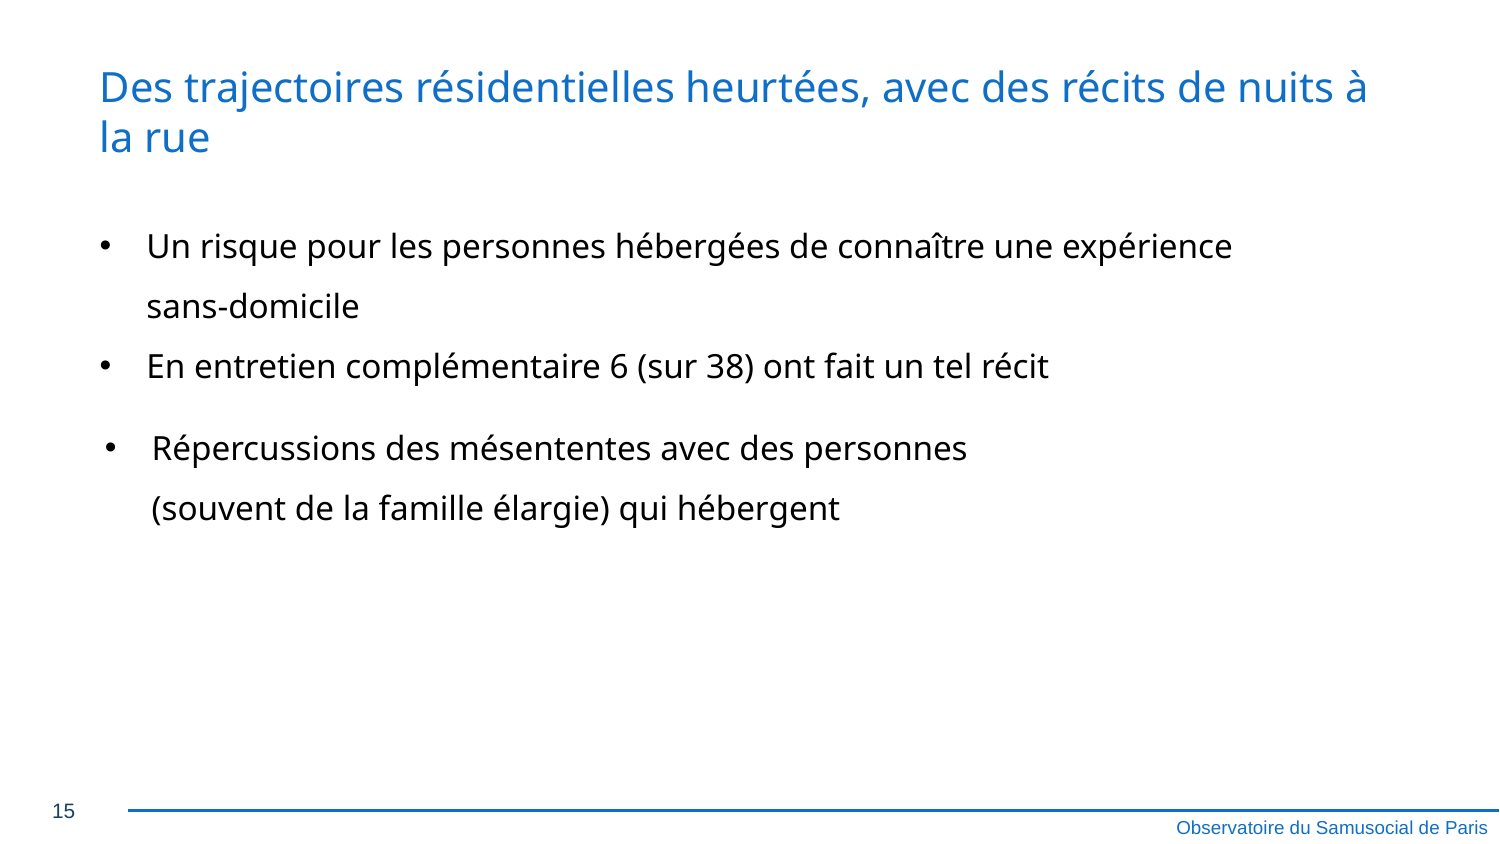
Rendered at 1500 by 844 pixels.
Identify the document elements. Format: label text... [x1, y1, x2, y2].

slide_number 15 [0, 778, 90, 843]
text_box Un risque pour les personnes hébergées de connaître une expérience sans-domicile En entretien complémentaire 6 (sur 38) ont fait un tel récit [84, 198, 1300, 393]
title Des trajectoires résidentielles heurtées, avec des récits de nuits à la rue [84, 45, 1416, 140]
text_box Répercussions des mésententes avec des personnes (souvent de la famille élargie) qui hébergent [89, 399, 1081, 535]
